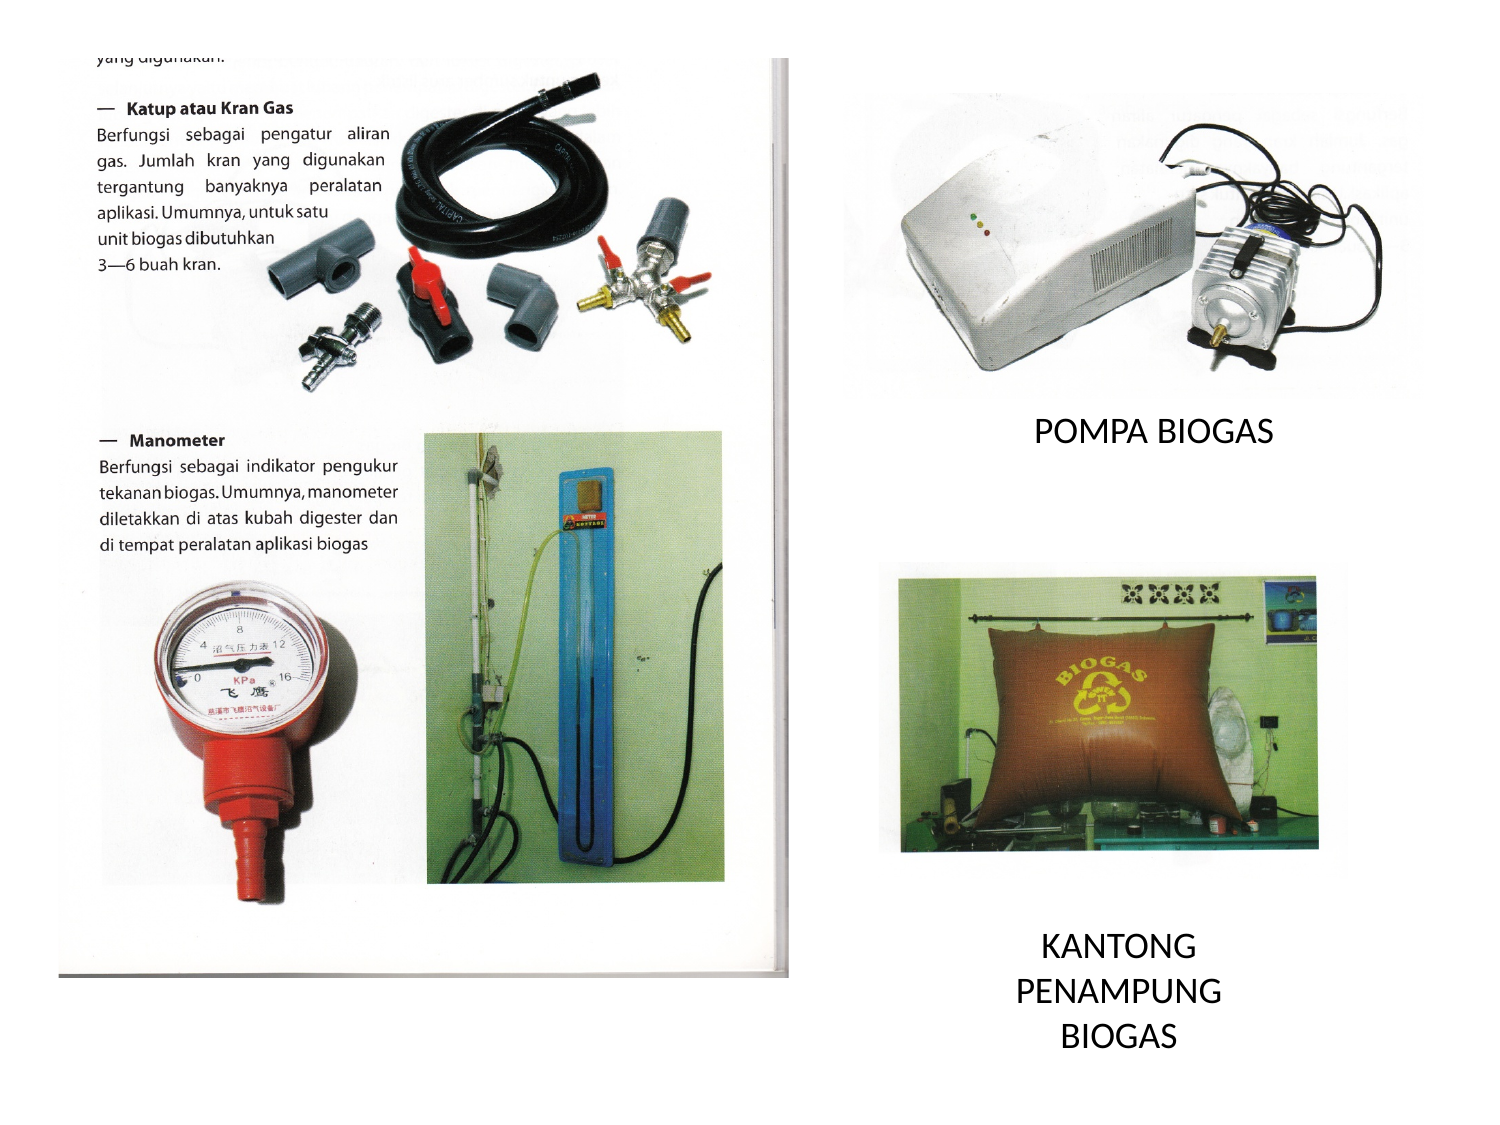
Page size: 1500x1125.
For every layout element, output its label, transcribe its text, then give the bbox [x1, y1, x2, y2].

picture [878, 562, 1348, 880]
text_box KANTONG PENAMPUNG BIOGAS [949, 913, 1289, 1064]
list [58, 58, 789, 979]
picture [843, 93, 1424, 399]
text_box POMPA BIOGAS [984, 407, 1325, 459]
